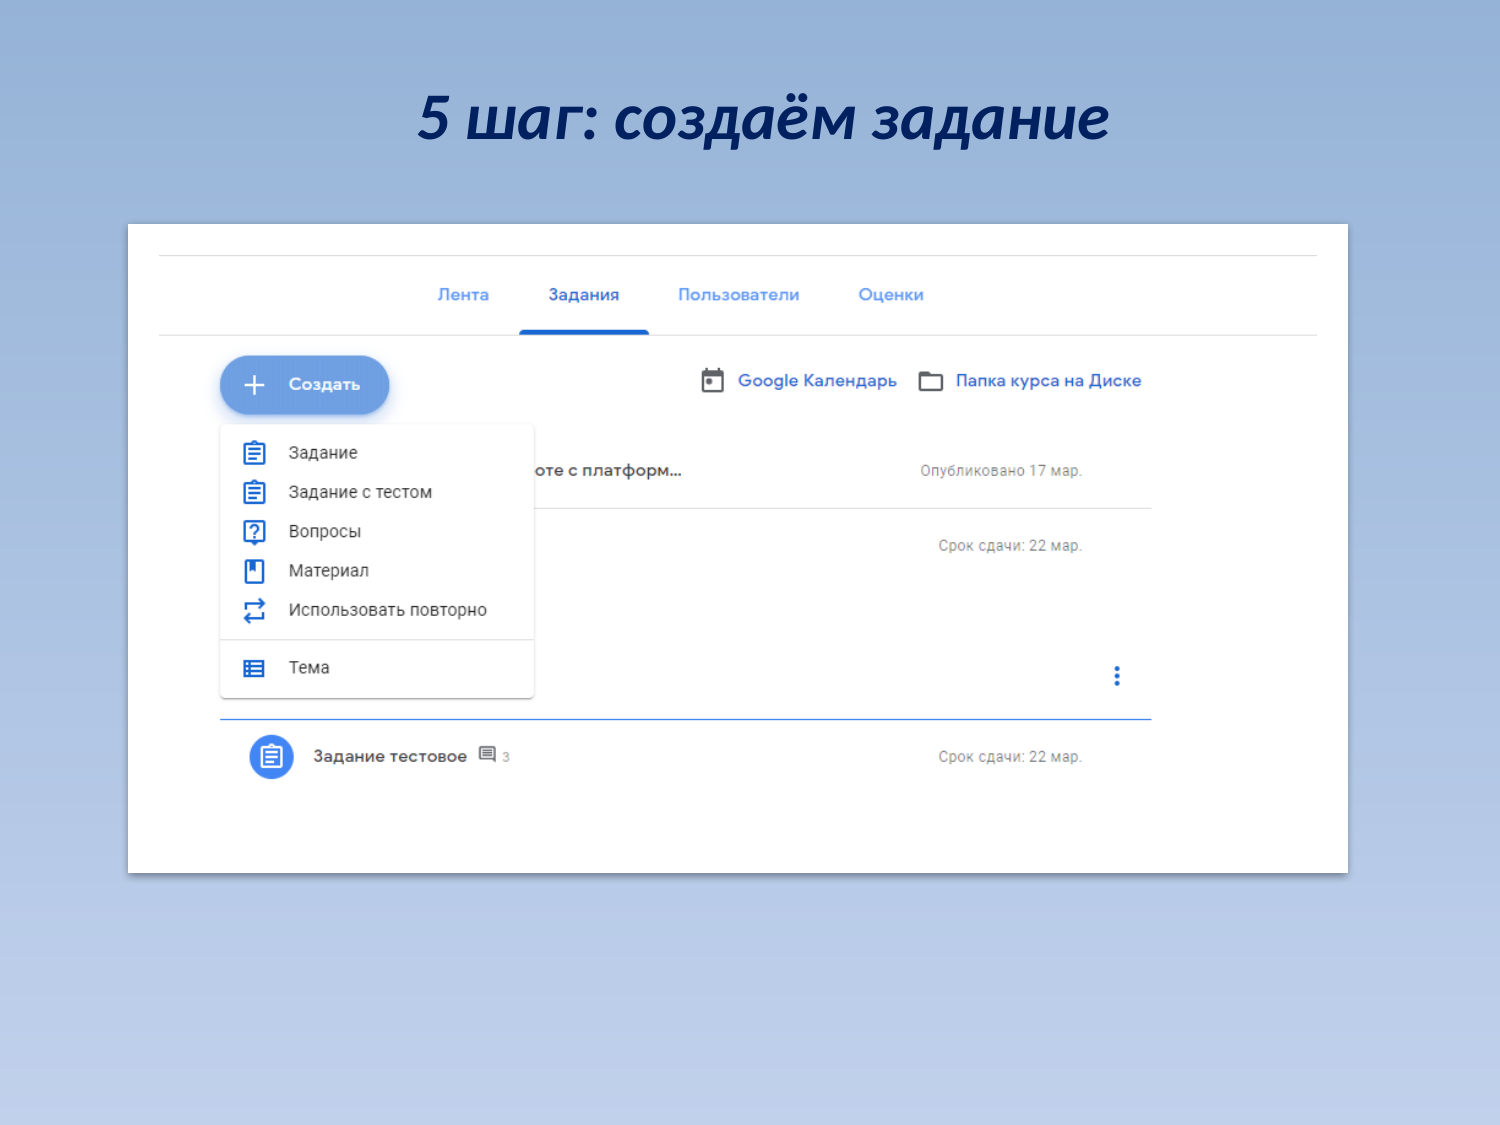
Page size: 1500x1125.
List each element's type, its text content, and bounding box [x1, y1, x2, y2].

picture [159, 255, 1318, 843]
title 5 шаг: создаём задание [88, 19, 1439, 207]
